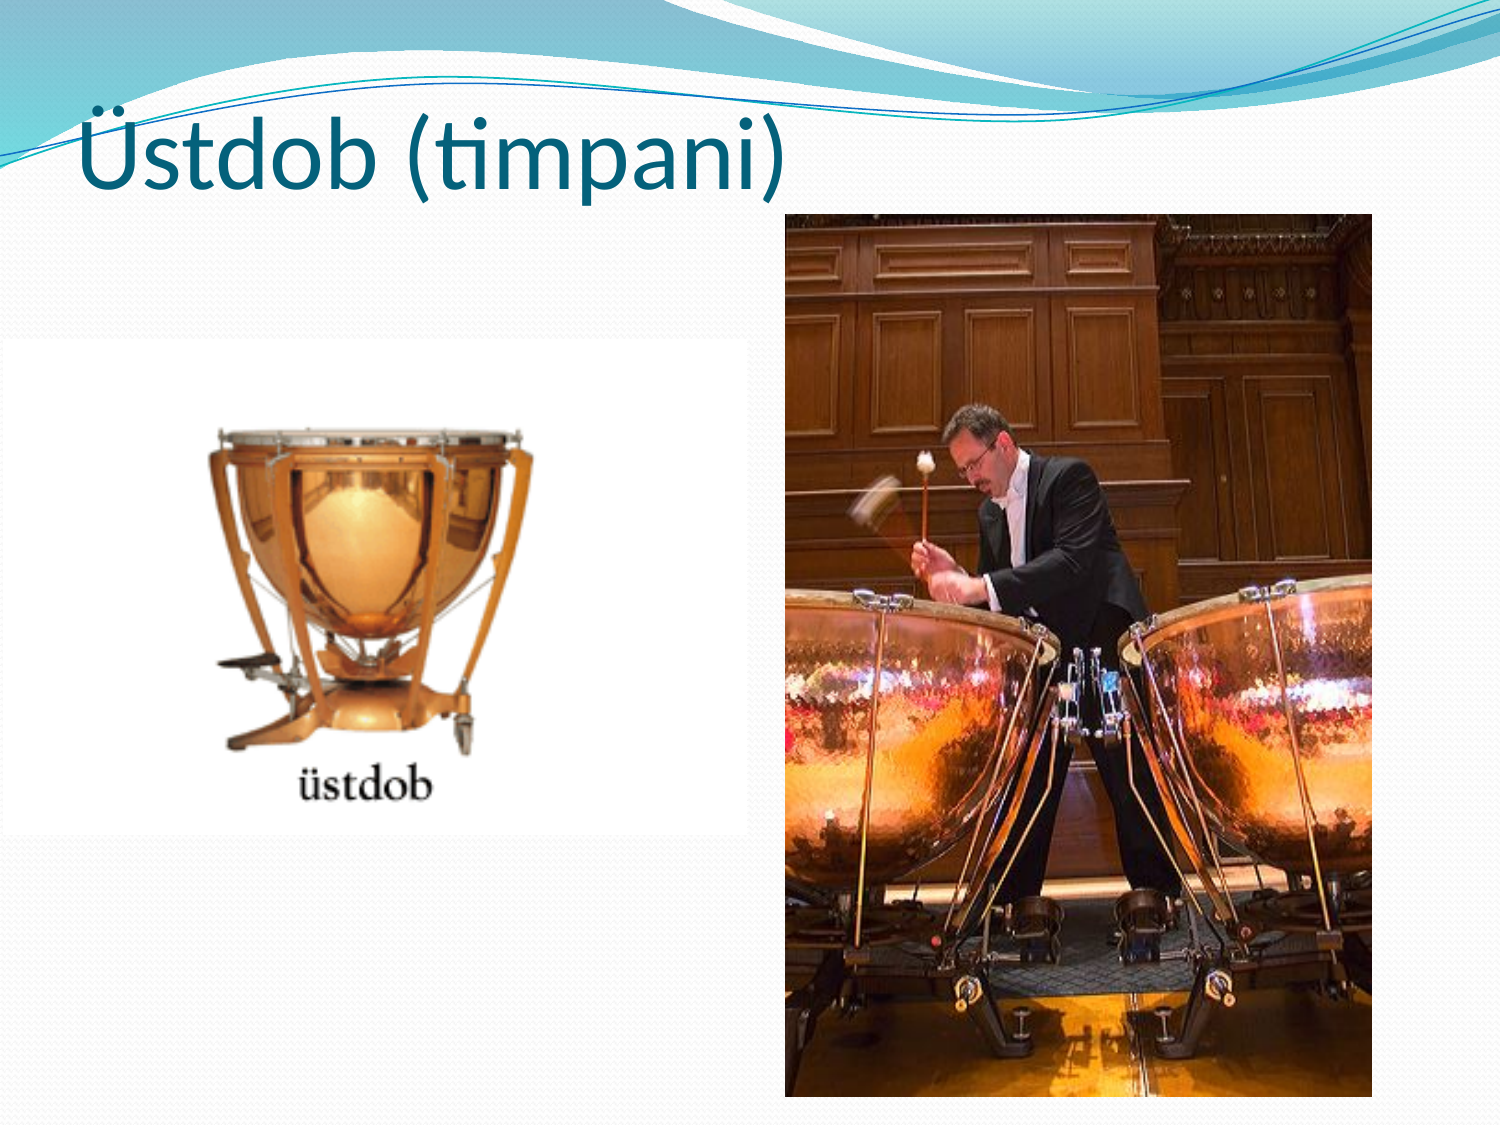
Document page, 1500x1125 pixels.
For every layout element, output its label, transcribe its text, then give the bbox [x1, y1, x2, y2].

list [784, 214, 1372, 1097]
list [2, 339, 747, 836]
title Üstdob (timpani) [75, 58, 1425, 211]
